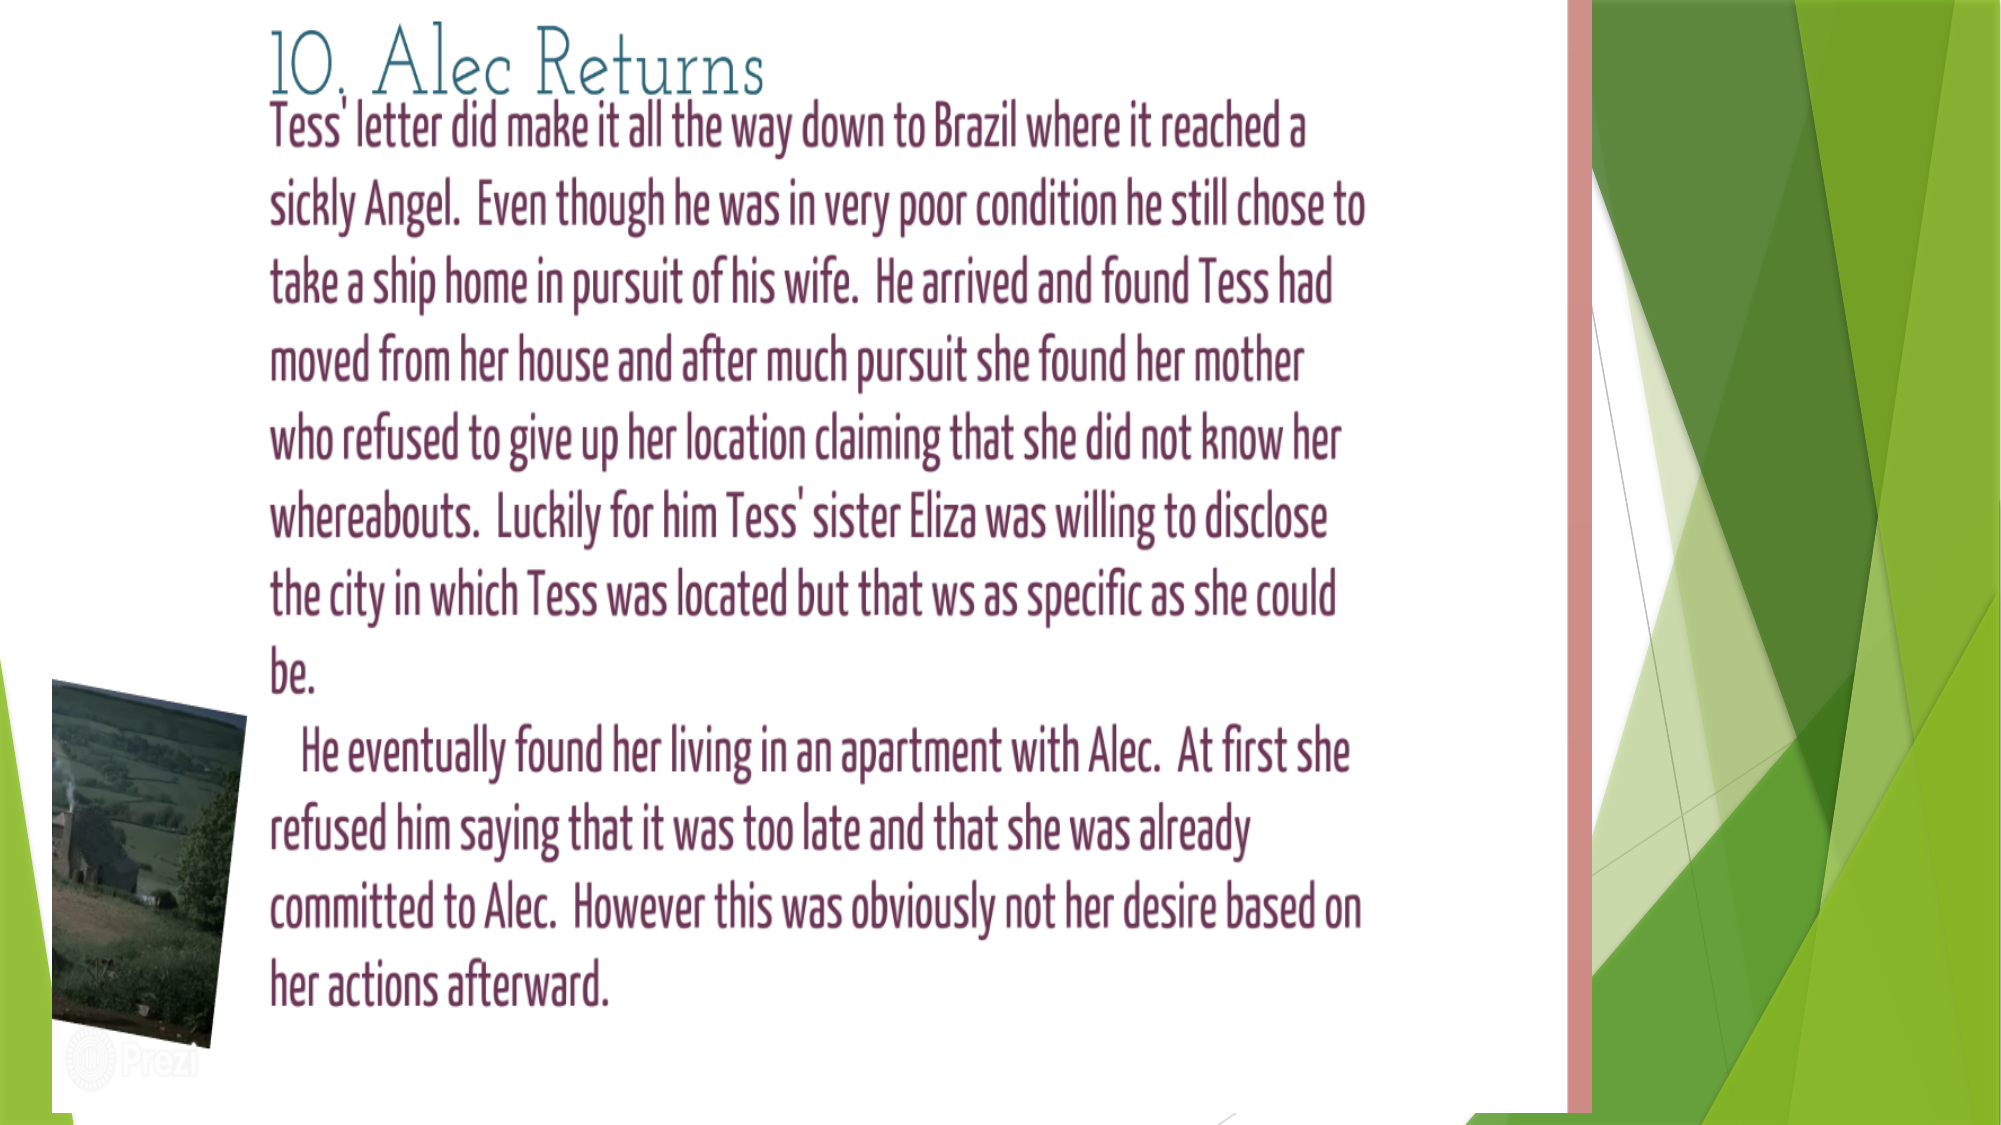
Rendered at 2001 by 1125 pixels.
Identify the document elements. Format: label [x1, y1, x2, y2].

picture [51, 0, 1592, 1114]
